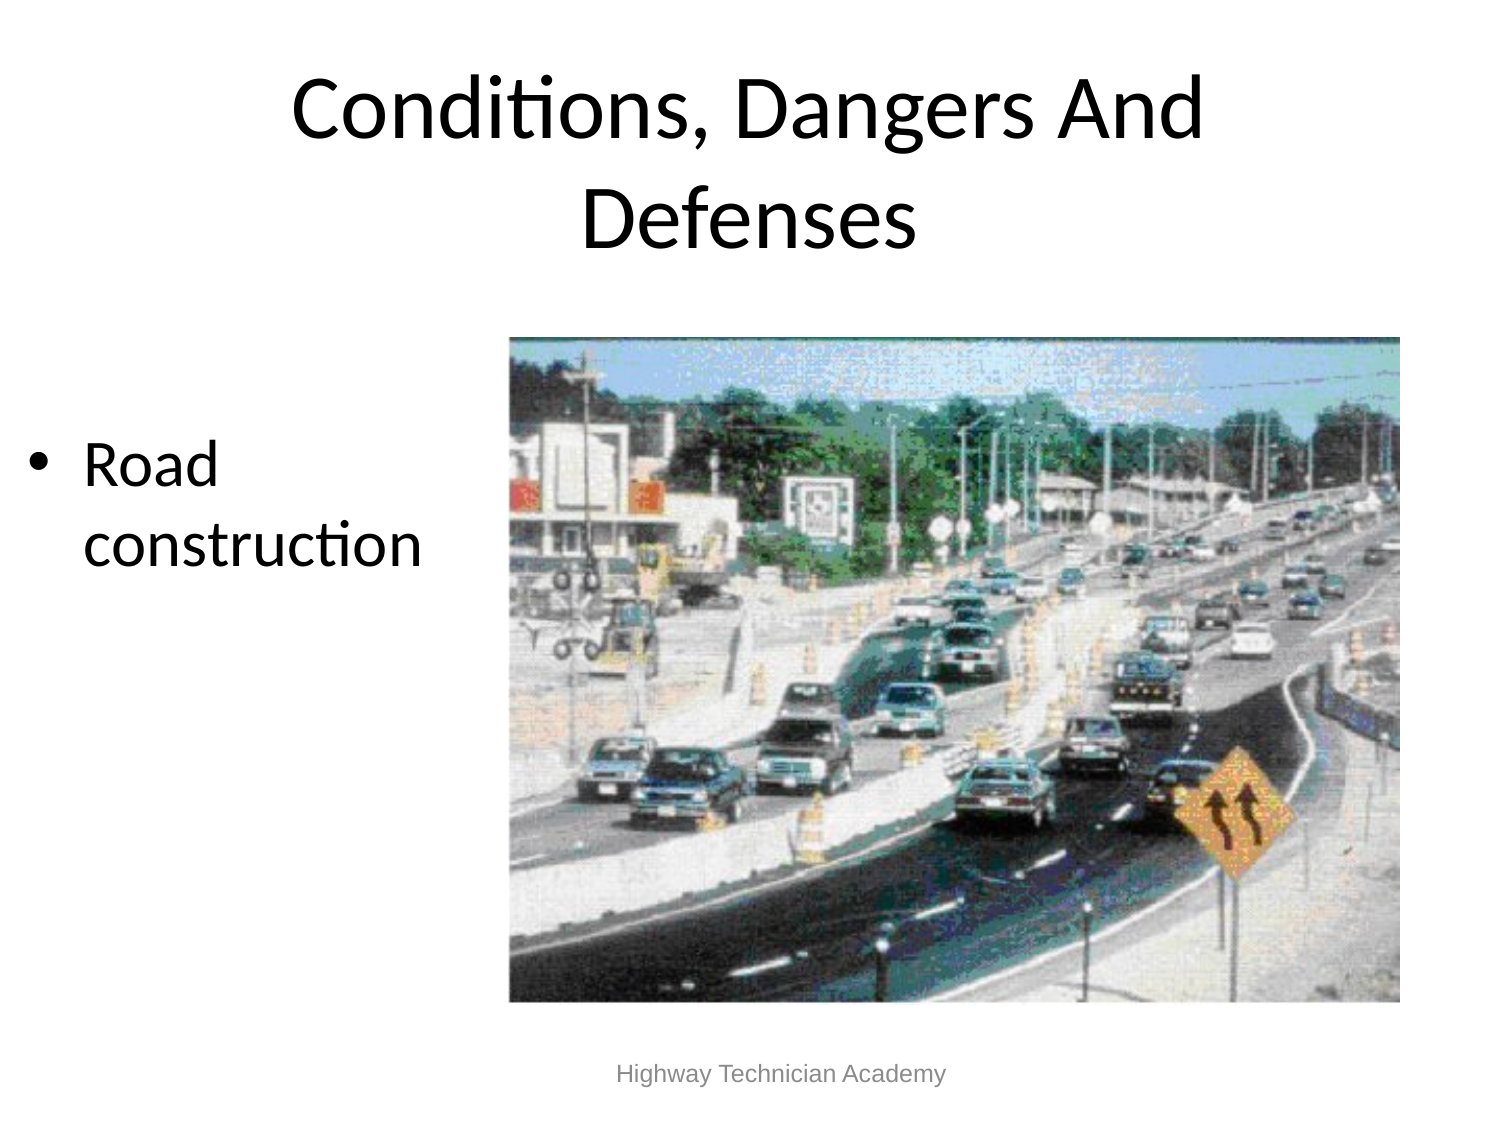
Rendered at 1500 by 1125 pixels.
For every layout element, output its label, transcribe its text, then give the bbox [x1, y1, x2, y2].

list Road construction [12, 412, 550, 1088]
title Conditions, Dangers And Defenses [112, 62, 1388, 251]
footer Highway Technician Academy [512, 1042, 988, 1103]
picture [508, 337, 1401, 1005]
